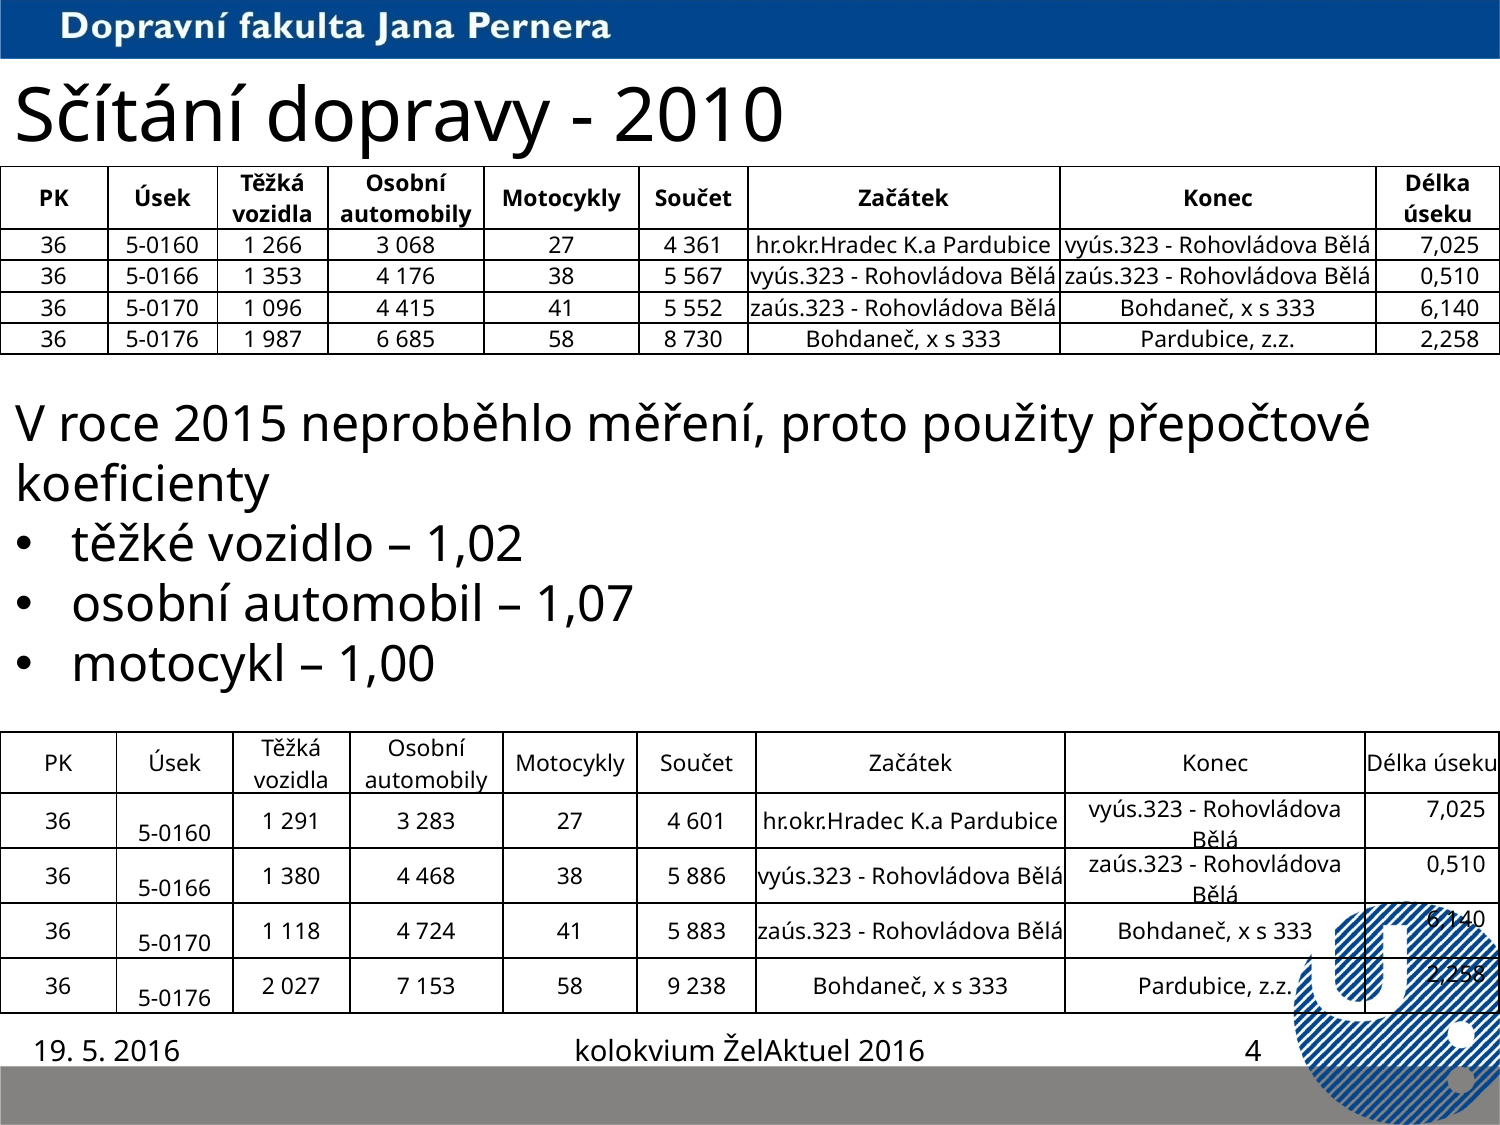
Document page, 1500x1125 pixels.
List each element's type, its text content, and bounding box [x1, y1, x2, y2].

table_cell 38 [485, 261, 638, 291]
table_header PK [1, 733, 116, 792]
table_cell 36 [1, 230, 107, 259]
table_cell 5-0176 [109, 324, 217, 353]
table_header Součet [638, 733, 755, 792]
table_cell 3 068 [329, 230, 483, 259]
table_cell 36 [1, 261, 107, 291]
table_cell Pardubice, z.z. [1061, 324, 1375, 353]
table_cell 6,140 [1377, 293, 1499, 322]
table_cell 36 [1, 324, 107, 353]
table_cell 5-0170 [109, 293, 217, 322]
table_cell Bohdaneč, x s 333 [1061, 293, 1375, 322]
table_cell 5-0166 [109, 261, 217, 291]
table_cell 38 [504, 849, 636, 899]
table_cell zaús.323 - Rohovládova Bělá [1066, 849, 1364, 899]
table_header Úsek [117, 733, 232, 792]
table_cell 7,025 [1366, 794, 1498, 847]
table_cell 5-0166 [117, 849, 232, 899]
table_cell 36 [1, 794, 116, 847]
table_cell 5 886 [638, 849, 755, 899]
table_cell zaús.323 - Rohovládova Bělá [1061, 261, 1375, 291]
table_cell zaús.323 - Rohovládova Bělá [749, 293, 1059, 322]
table_cell 0,510 [1377, 261, 1499, 291]
table_cell 5 567 [640, 261, 747, 291]
table_header PK [1, 167, 107, 228]
table_header Konec [1061, 167, 1375, 228]
table_cell 2,258 [1377, 324, 1499, 353]
table_cell 1 987 [218, 324, 327, 353]
table_cell 4 176 [329, 261, 483, 291]
table_cell 36 [1, 849, 116, 899]
table_header Osobní automobily [351, 733, 502, 792]
table_cell 5 552 [640, 293, 747, 322]
table_cell 4 468 [351, 849, 502, 899]
table_cell 27 [485, 230, 638, 259]
table_cell 8 730 [640, 324, 747, 353]
table_cell 4 601 [638, 794, 755, 847]
table_cell 0,510 [1366, 849, 1498, 899]
table_cell 4 361 [640, 230, 747, 259]
table_cell 1 096 [218, 293, 327, 322]
table_cell 1 380 [234, 849, 349, 899]
table_cell 41 [485, 293, 638, 322]
text_box V roce 2015 neproběhlo měření, proto použity přepočtové koeficienty těžké vozidlo – 1,02 osobní automobil – 1,07 motocykl – 1,00 [0, 384, 1500, 700]
table_cell 1 291 [234, 794, 349, 847]
table_header Délka úseku [1377, 167, 1499, 228]
table_cell vyús.323 - Rohovládova Bělá [1066, 794, 1364, 847]
table_header Motocykly [485, 167, 638, 228]
table_cell 27 [504, 794, 636, 847]
table_cell vyús.323 - Rohovládova Bělá [757, 849, 1064, 899]
table_cell 4 415 [329, 293, 483, 322]
table_cell 58 [485, 324, 638, 353]
picture [0, 900, 1500, 1125]
table_header Začátek [749, 167, 1059, 228]
table_cell 7,025 [1377, 230, 1499, 259]
table_cell 6 685 [329, 324, 483, 353]
table_header Motocykly [504, 733, 636, 792]
table_cell 1 353 [218, 261, 327, 291]
table_header Těžká vozidla [234, 733, 349, 792]
table_header Součet [640, 167, 747, 228]
table_cell 3 283 [351, 794, 502, 847]
table_cell 36 [1, 293, 107, 322]
table_header Úsek [109, 167, 217, 228]
table_cell hr.okr.Hradec K.a Pardubice [757, 794, 1064, 847]
text_box Sčítání dopravy - 2010 [0, 67, 1500, 164]
table_header Osobní automobily [329, 167, 483, 228]
table_cell Bohdaneč, x s 333 [749, 324, 1059, 353]
picture [0, 0, 1500, 60]
table_cell hr.okr.Hradec K.a Pardubice [749, 230, 1059, 259]
table_cell 1 266 [218, 230, 327, 259]
table_header Začátek [757, 733, 1064, 792]
table_cell vyús.323 - Rohovládova Bělá [1061, 230, 1375, 259]
table_header Těžká vozidla [218, 167, 327, 228]
table_cell vyús.323 - Rohovládova Bělá [749, 261, 1059, 291]
table_cell 5-0160 [117, 794, 232, 847]
table_header Délka úseku [1366, 733, 1498, 792]
table_cell 5-0160 [109, 230, 217, 259]
table_header Konec [1066, 733, 1364, 792]
